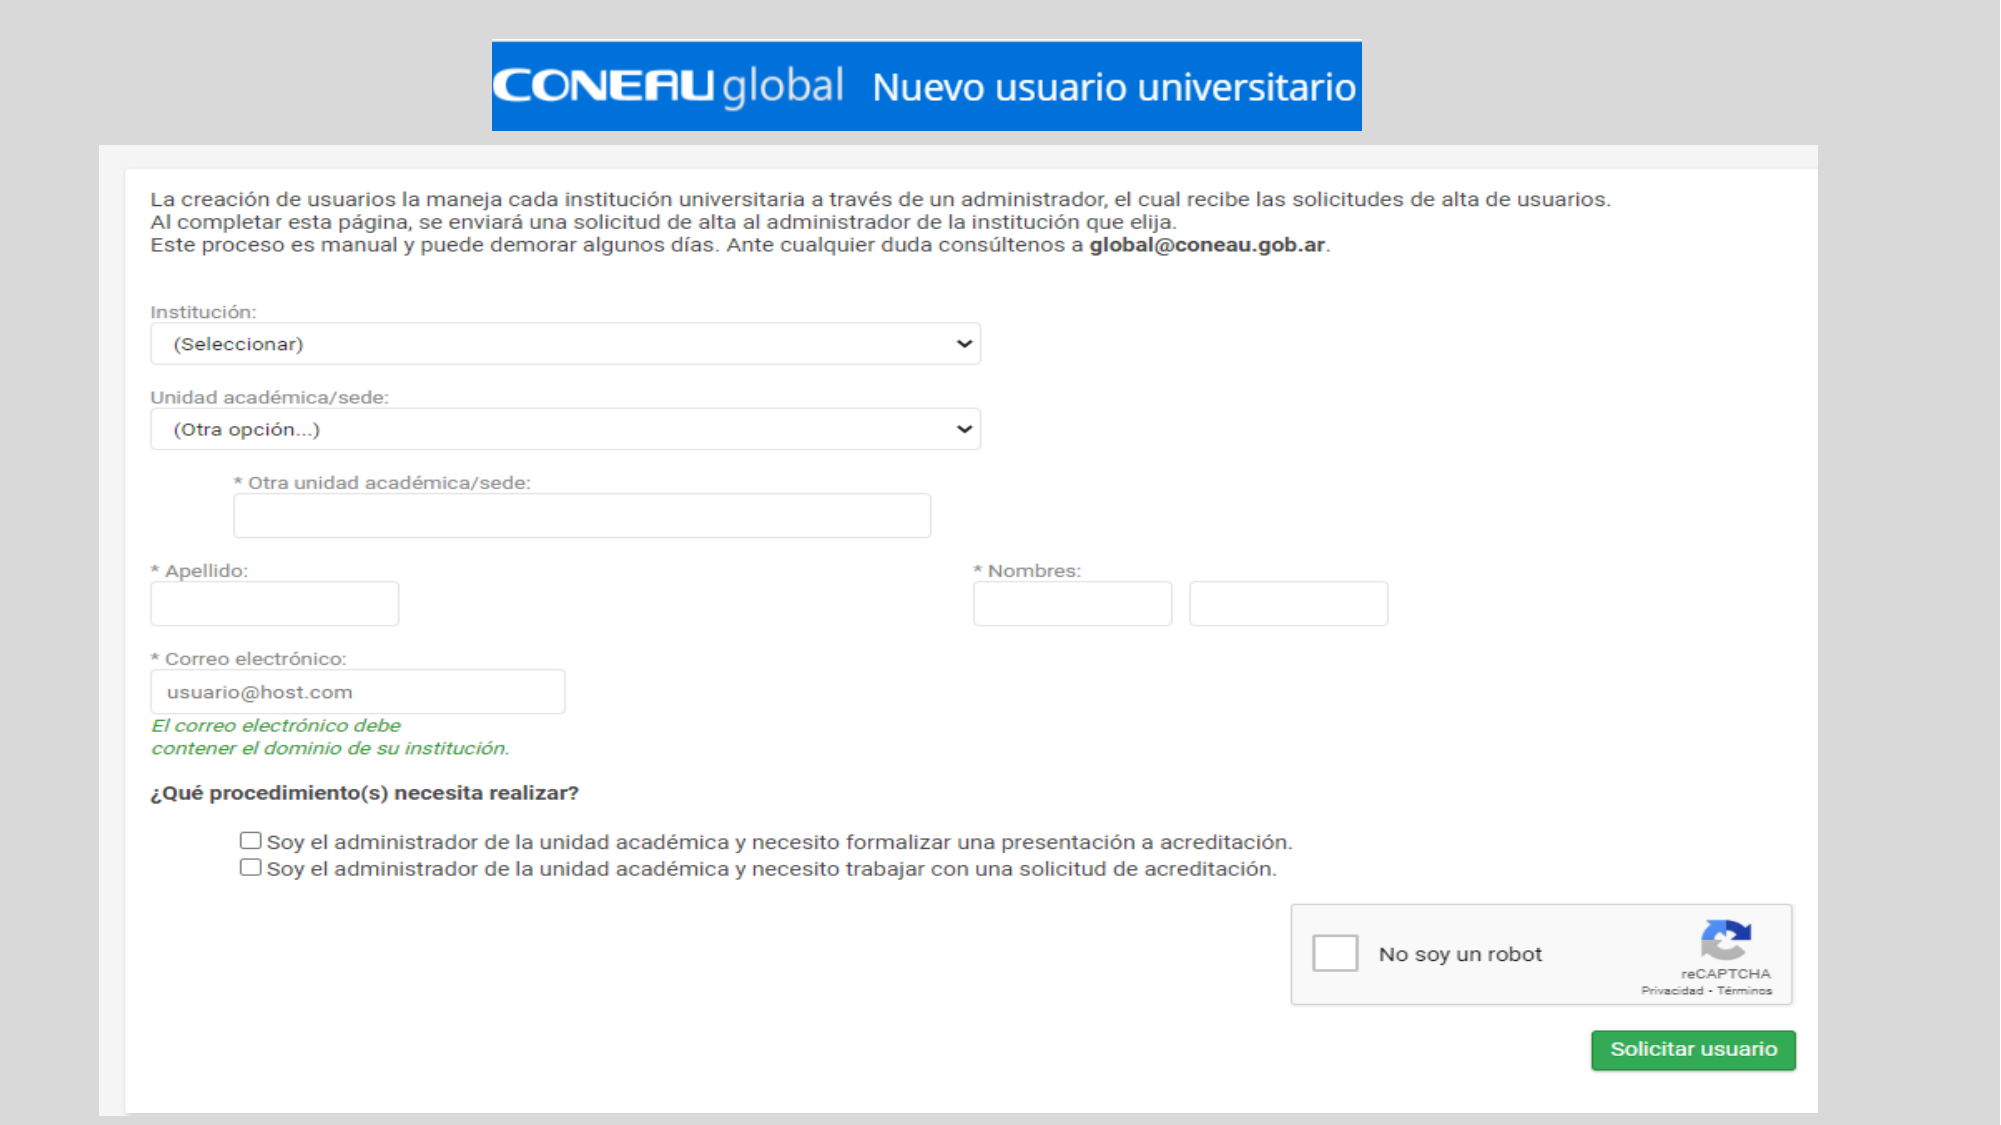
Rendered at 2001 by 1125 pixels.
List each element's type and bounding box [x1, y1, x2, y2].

picture [492, 39, 1362, 131]
picture [99, 145, 1818, 1116]
